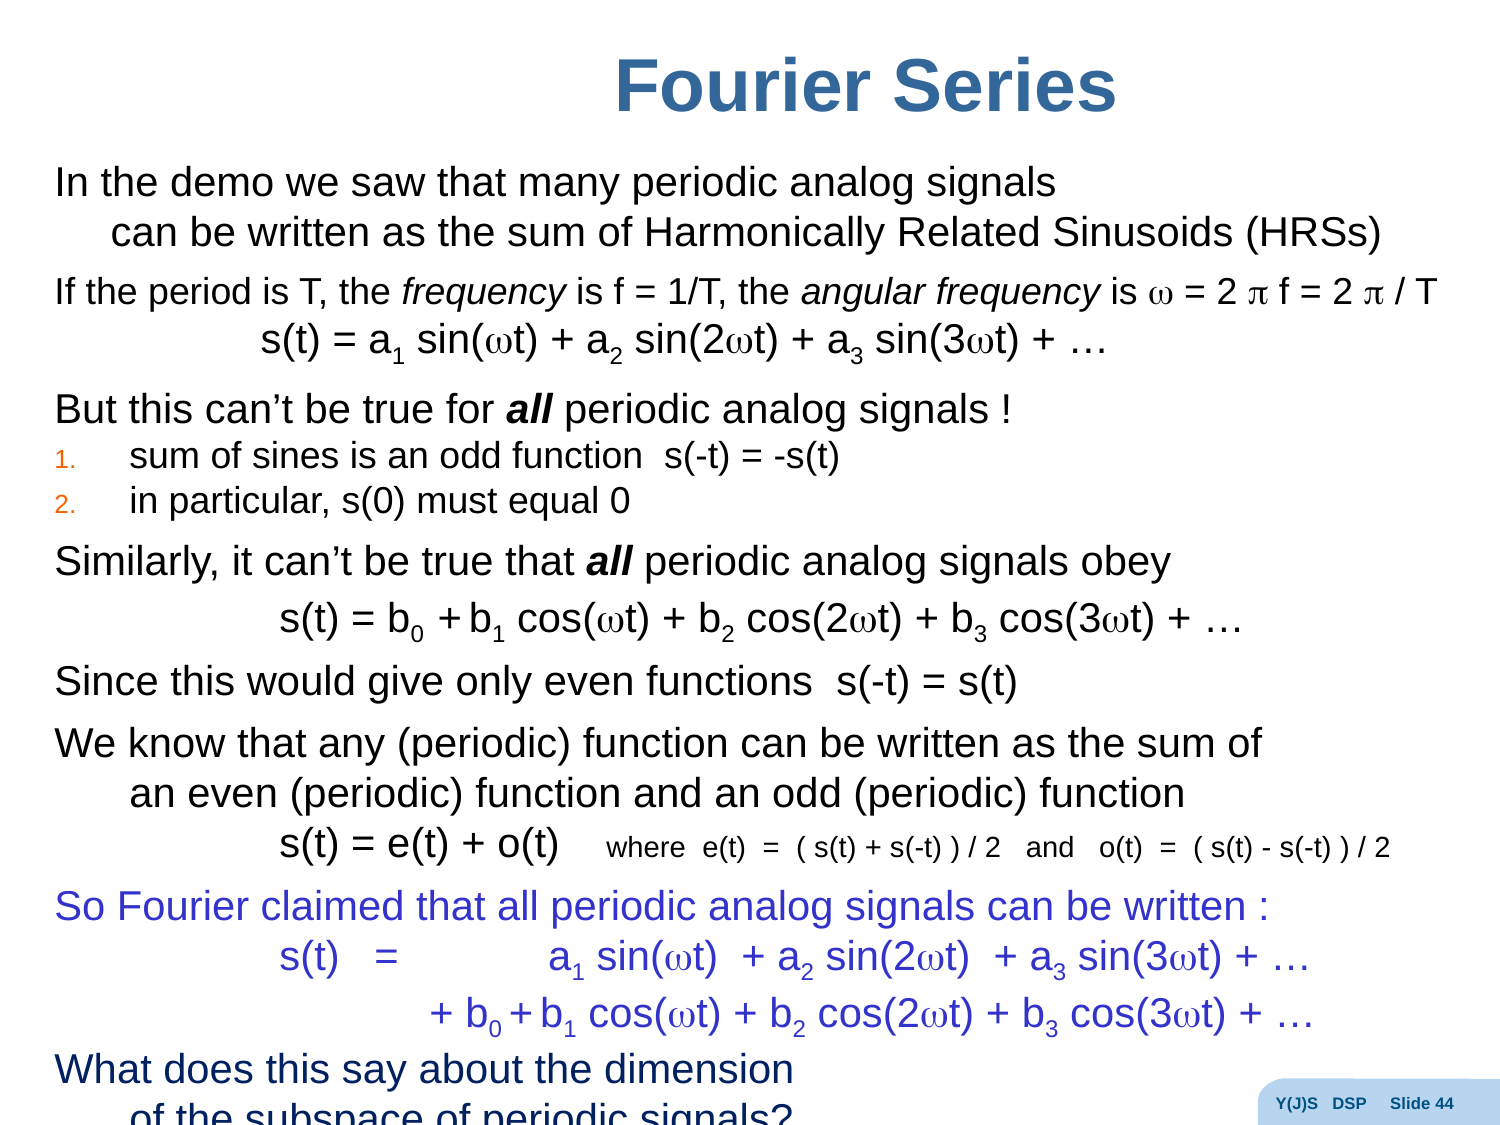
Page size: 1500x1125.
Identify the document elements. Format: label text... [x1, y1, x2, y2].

title Fourier Series [317, 26, 1416, 147]
list In the demo we saw that many periodic analog signals can be written as the sum of Harmonically Related Sinusoids (HRSs) If the period is T, the frequency is f = 1/T, the angular frequency is w = 2 p f = 2 p / T s(t) = a1 sin(wt) + a2 sin(2wt) + a3 sin(3wt) + … But this can’t be true for all periodic analog signals ! sum of sines is an odd function s(-t) = -s(t) in particular, s(0) must equal 0 Similarly, it can’t be true that all periodic analog signals obey s(t) = b0 + b1 cos(wt) + b2 cos(2wt) + b3 cos(3wt) + … Since this would give only even functions s(-t) = s(t) We know that any (periodic) function can be written as the sum of an even (periodic) function and an odd (periodic) function s(t) = e(t) + o(t) where e(t) = ( s(t) + s(-t) ) / 2 and o(t) = ( s(t) - s(-t) ) / 2 So Fourier claimed that all periodic analog signals can be written : s(t) = a1 sin(wt) + a2 sin(2wt) + a3 sin(3wt) + … + b0 + b1 cos(wt) + b2 cos(2wt) + b3 cos(3wt) + … What does this say about the dimension of the subspace of periodic signals? [39, 147, 1475, 1066]
slide_number Y(J)S DSP Slide 44 [1260, 1085, 1500, 1125]
